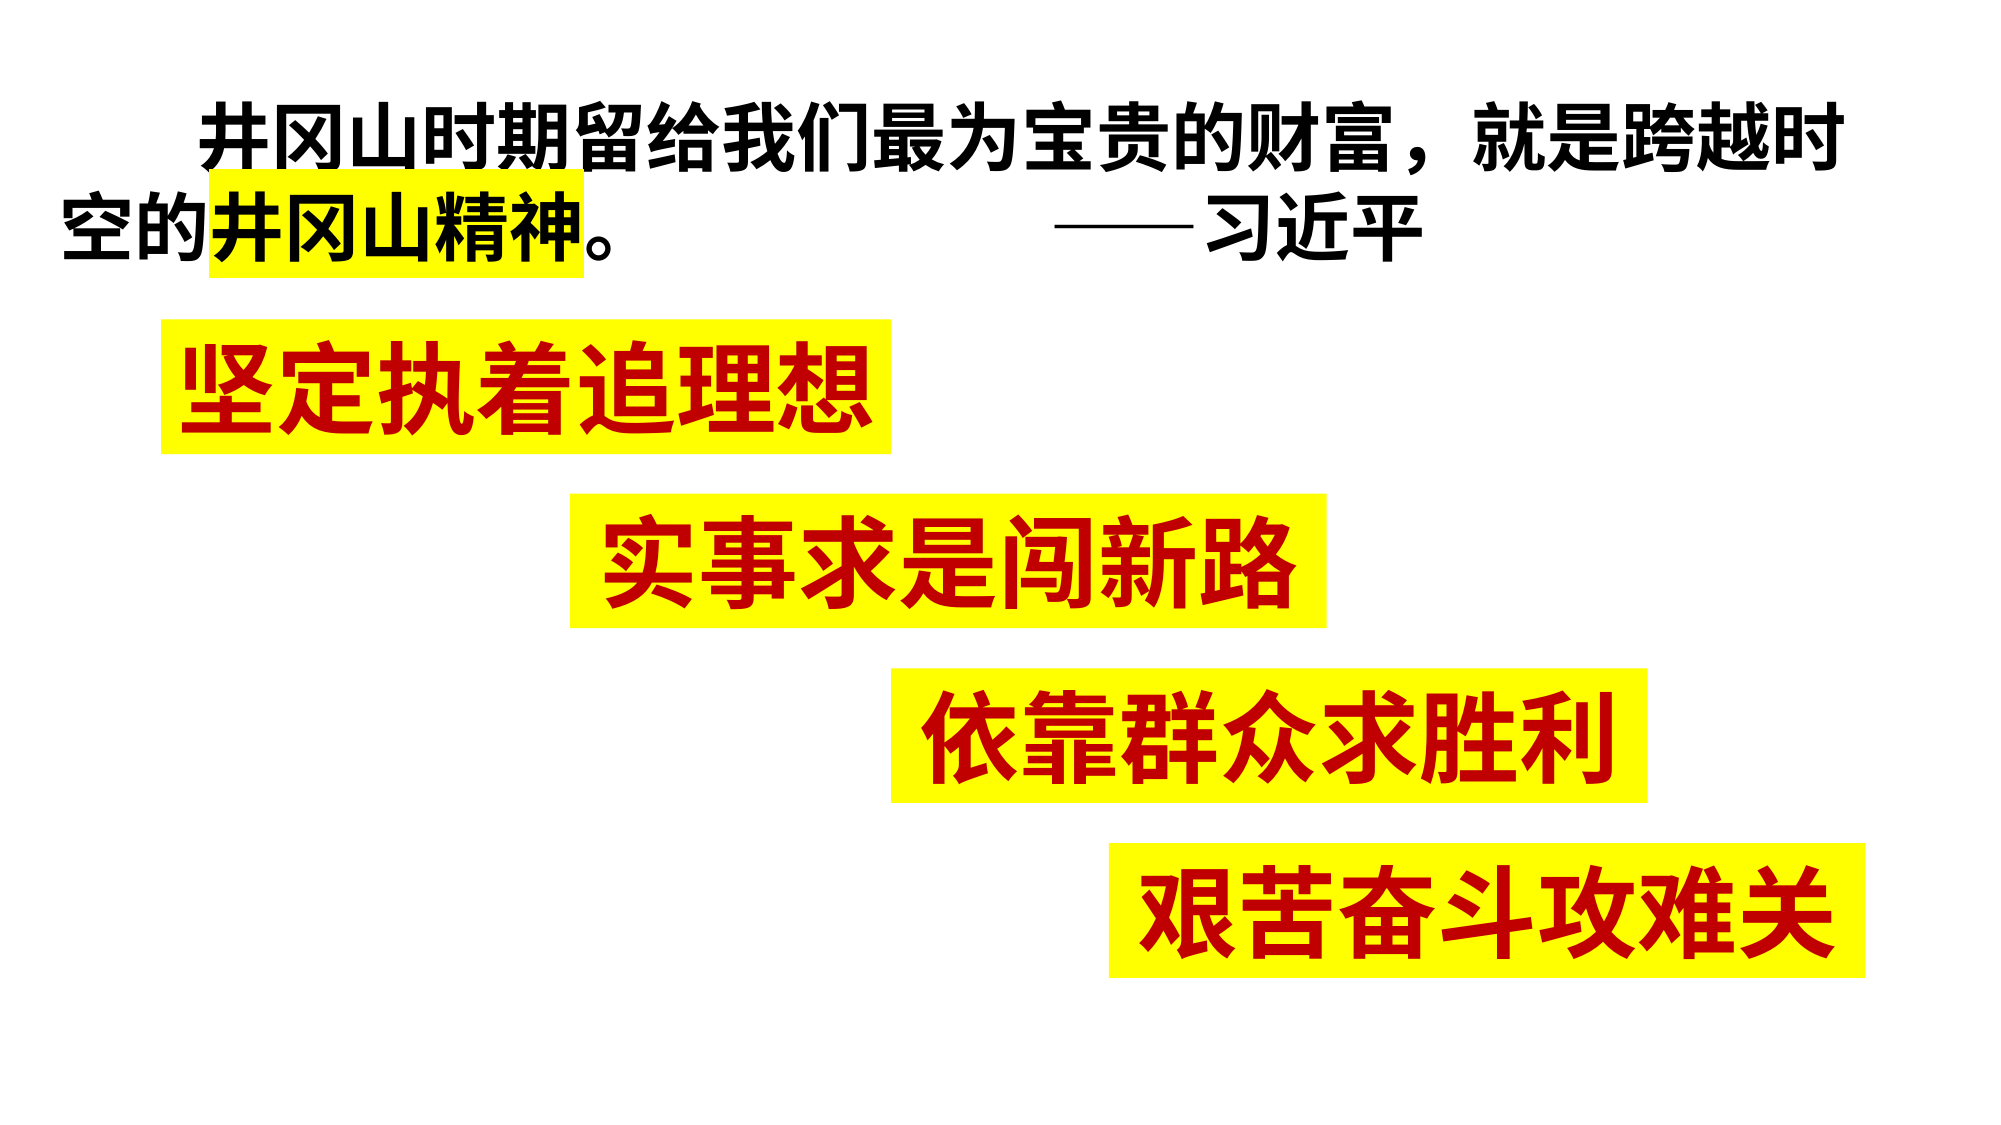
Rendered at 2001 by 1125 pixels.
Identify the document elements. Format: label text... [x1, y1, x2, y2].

text_box 井冈山时期留给我们最为宝贵的财富，就是跨越时空的井冈山精神。 ——习近平 [44, 83, 1907, 279]
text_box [161, 319, 1866, 980]
text_box [19, 19, 1984, 1104]
